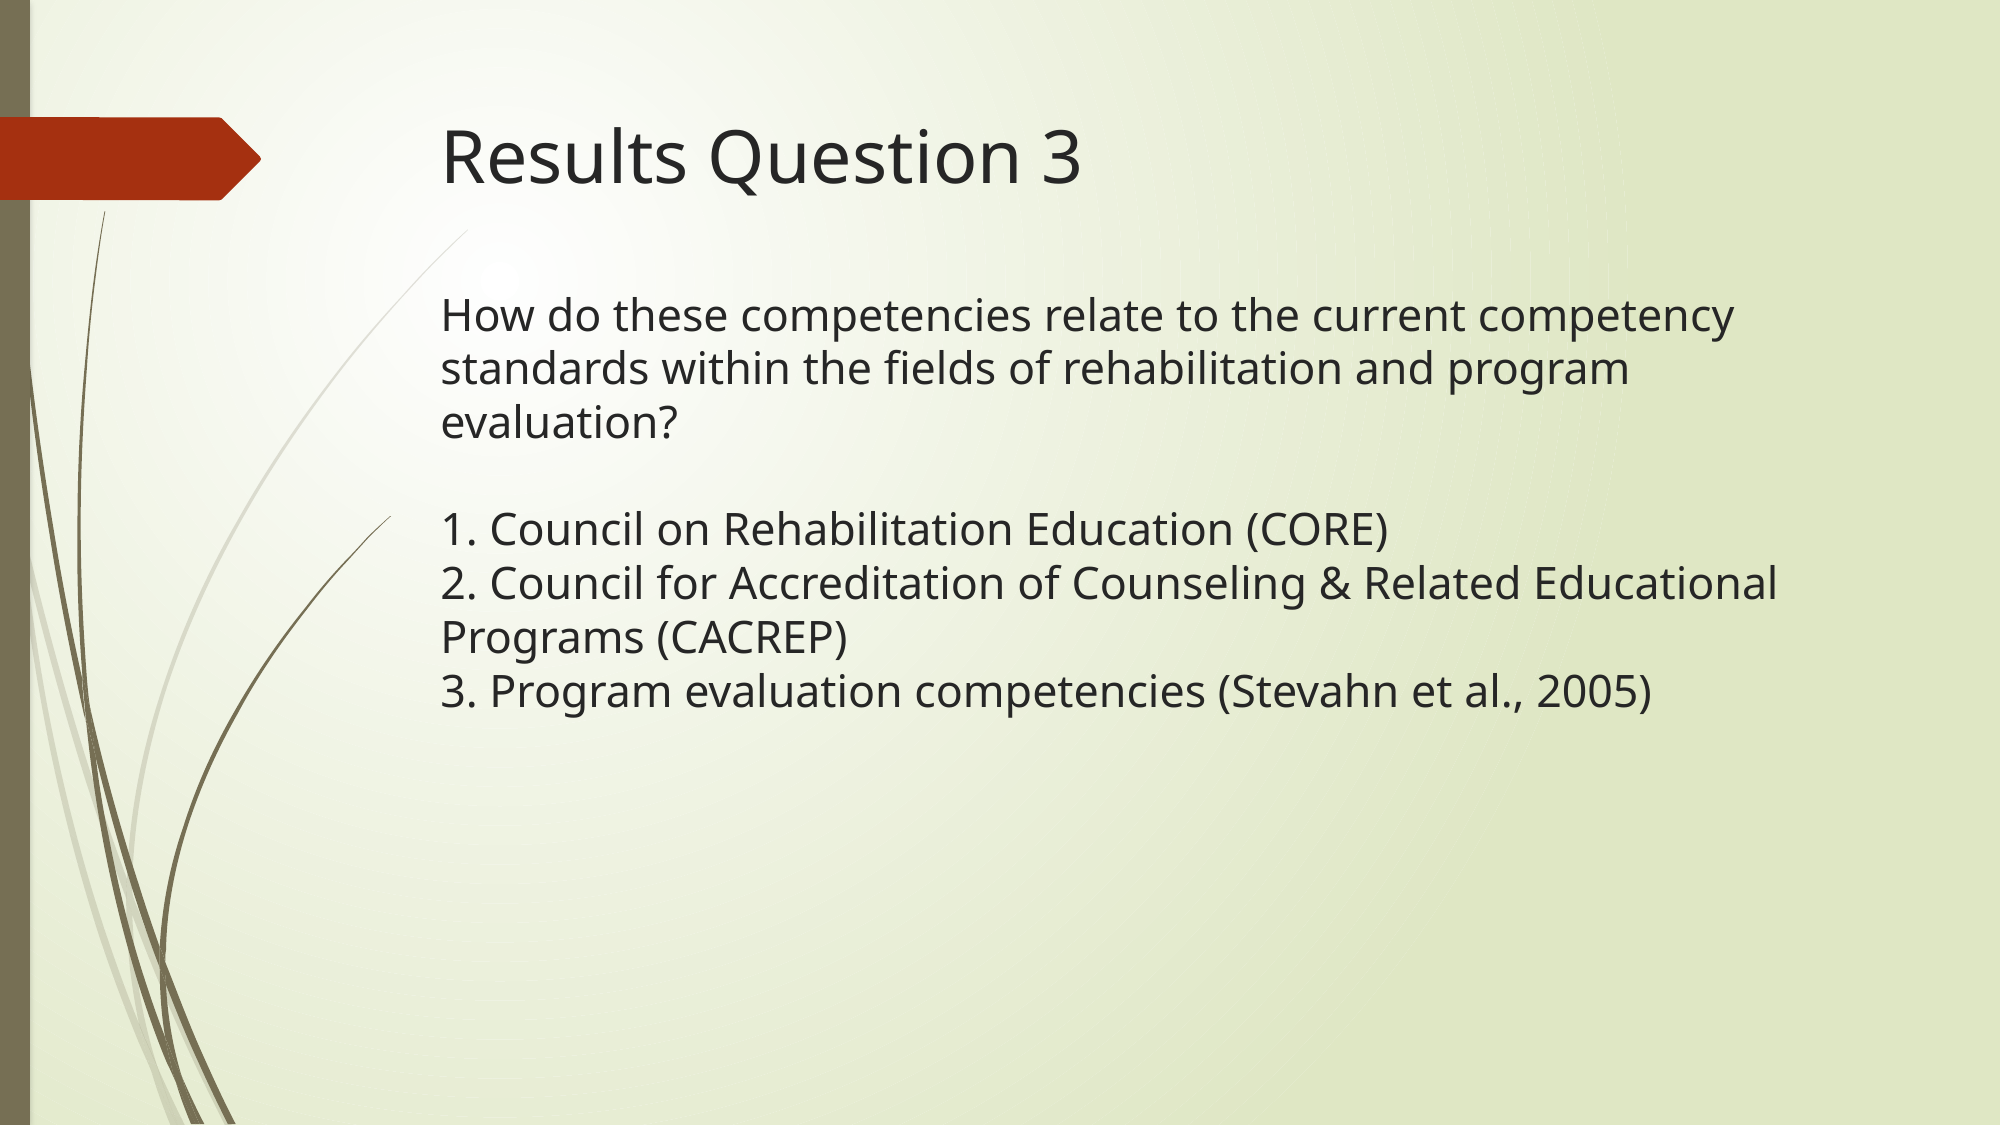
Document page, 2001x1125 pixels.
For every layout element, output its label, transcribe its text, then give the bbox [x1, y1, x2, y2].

title Results Question 3 How do these competencies relate to the current competency standards within the fields of rehabilitation and program evaluation? 1. Council on Rehabilitation Education (CORE) 2. Council for Accreditation of Counseling & Related Educational Programs (CACREP) 3. Program evaluation competencies (Stevahn et al., 2005) [425, 102, 1888, 726]
